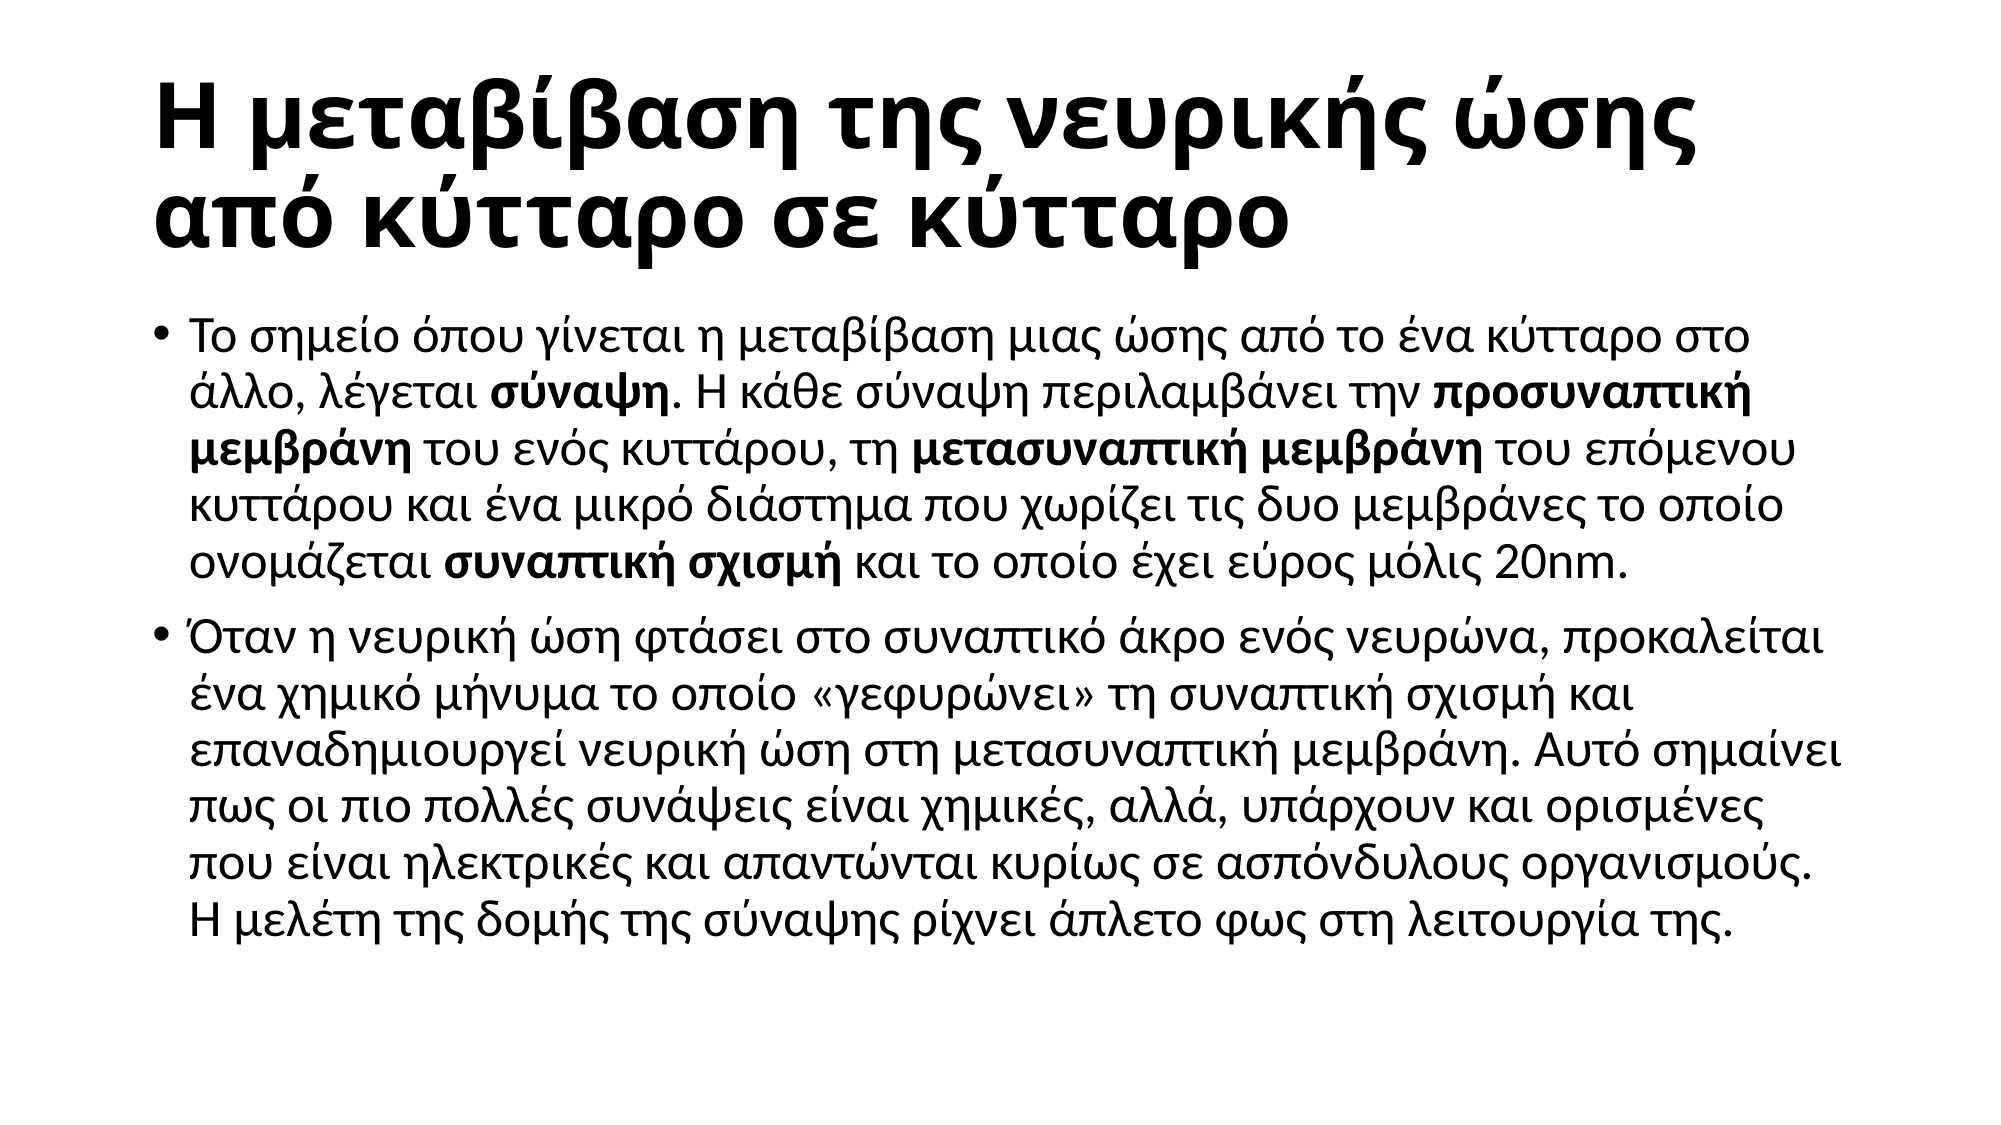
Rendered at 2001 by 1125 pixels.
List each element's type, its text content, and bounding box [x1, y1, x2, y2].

title Η μεταβίβαση της νευρικής ώσης από κύτταρο σε κύτταρο [137, 59, 1863, 278]
list Το σημείο όπου γίνεται η μεταβίβαση μιας ώσης από το ένα κύτταρο στο άλλο, λέγεται σύναψη. Η κάθε σύναψη περιλαμβάνει την προσυναπτική μεμβράνη του ενός κυττάρου, τη μετασυναπτική μεμβράνη του επόμενου κυττάρου και ένα μικρό διάστημα που χωρίζει τις δυο μεμβράνες το οποίο ονομάζεται συναπτική σχισμή και το οποίο έχει εύρος μόλις 20nm. Όταν η νευρική ώση φτάσει στο συναπτικό άκρο ενός νευρώνα, προκαλείται ένα χημικό μήνυμα το οποίο «γεφυρώνει» τη συναπτική σχισμή και επαναδημιουργεί νευρική ώση στη μετασυναπτική μεμβράνη. Αυτό σημαίνει πως οι πιο πολλές συνάψεις είναι χημικές, αλλά, υπάρχουν και ορισμένες που είναι ηλεκτρικές και απαντώνται κυρίως σε ασπόνδυλους οργανισμούς. Η μελέτη της δομής της σύναψης ρίχνει άπλετο φως στη λειτουργία της. [137, 299, 1863, 1014]
